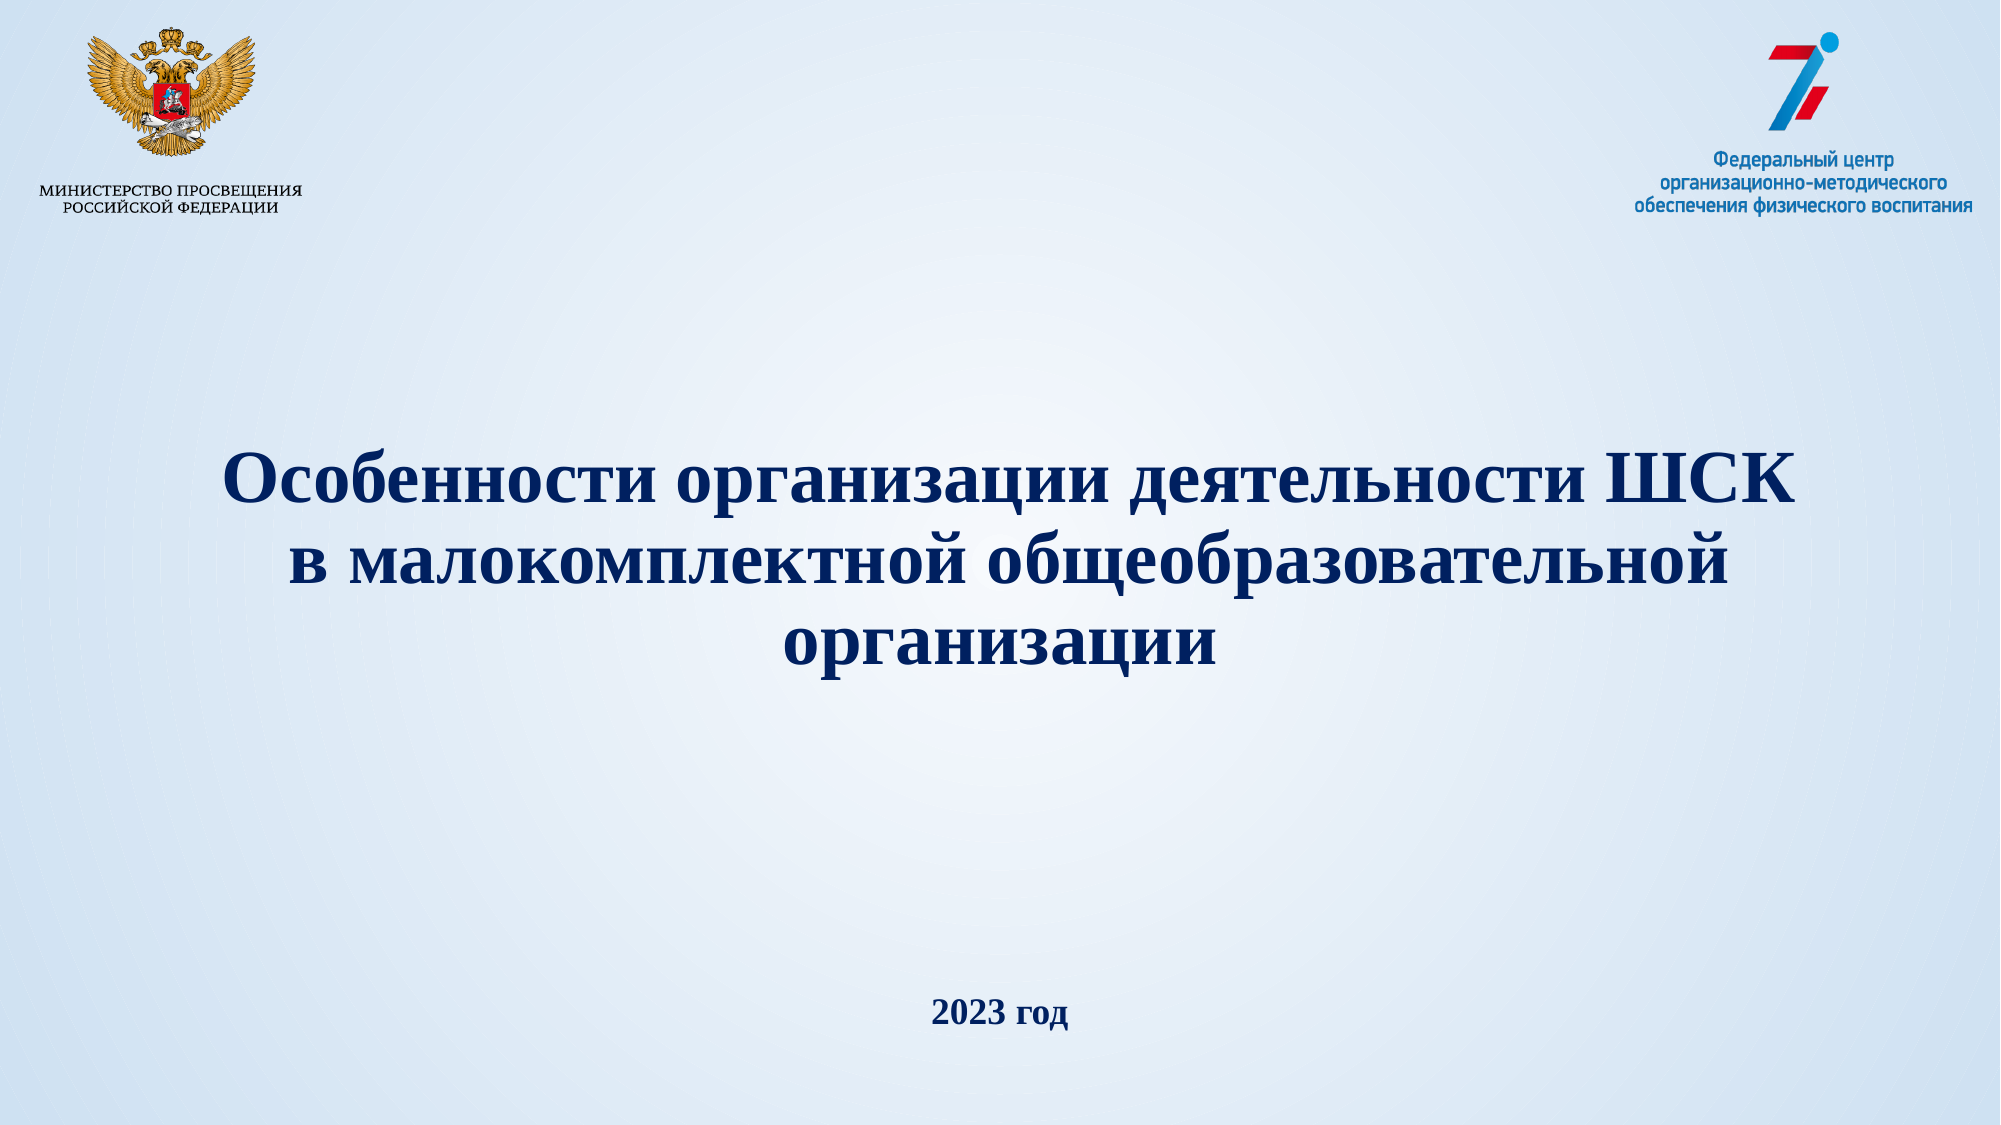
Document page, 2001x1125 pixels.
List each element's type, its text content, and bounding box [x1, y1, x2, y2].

text_box 2023 год [499, 979, 1501, 1040]
picture [1631, 0, 1974, 236]
title Особенности организации деятельности ШСК в малокомплектной общеобразовательной организации [150, 229, 1869, 980]
picture [0, 17, 343, 230]
